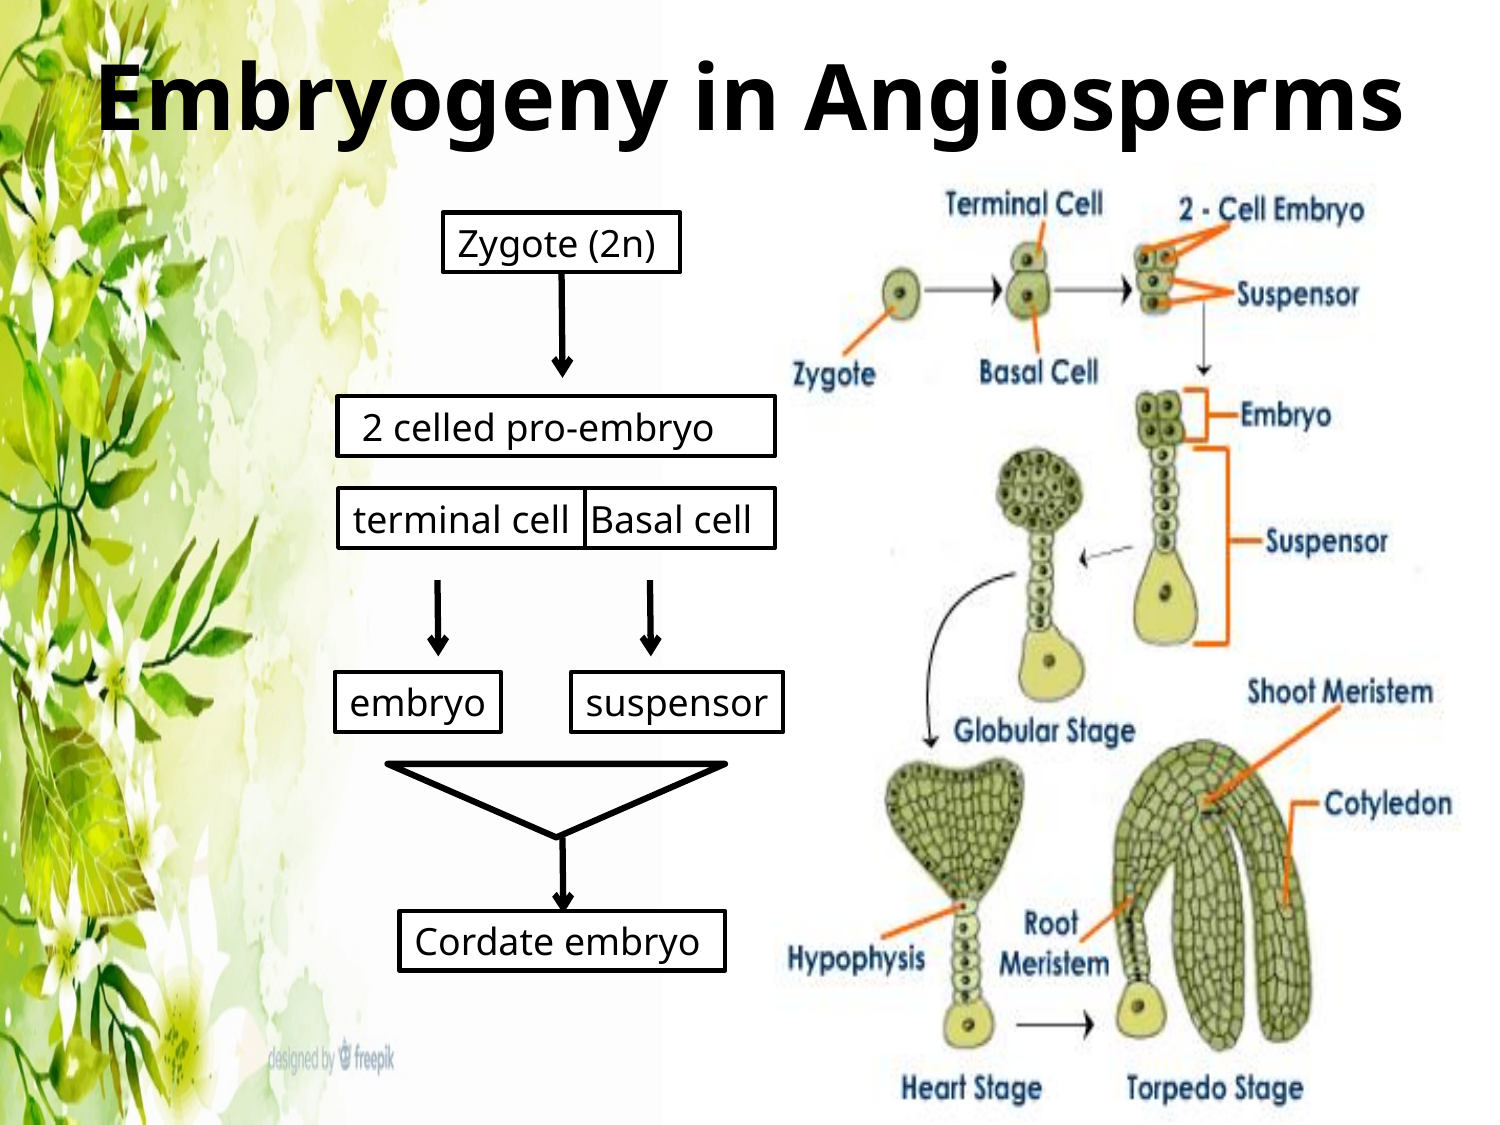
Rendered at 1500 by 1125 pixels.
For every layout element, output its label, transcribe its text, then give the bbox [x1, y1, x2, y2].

title Embryogeny in Angiosperms [663, 0, 1425, 188]
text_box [337, 212, 780, 1001]
picture [774, 162, 1463, 1125]
picture [0, 0, 663, 1125]
